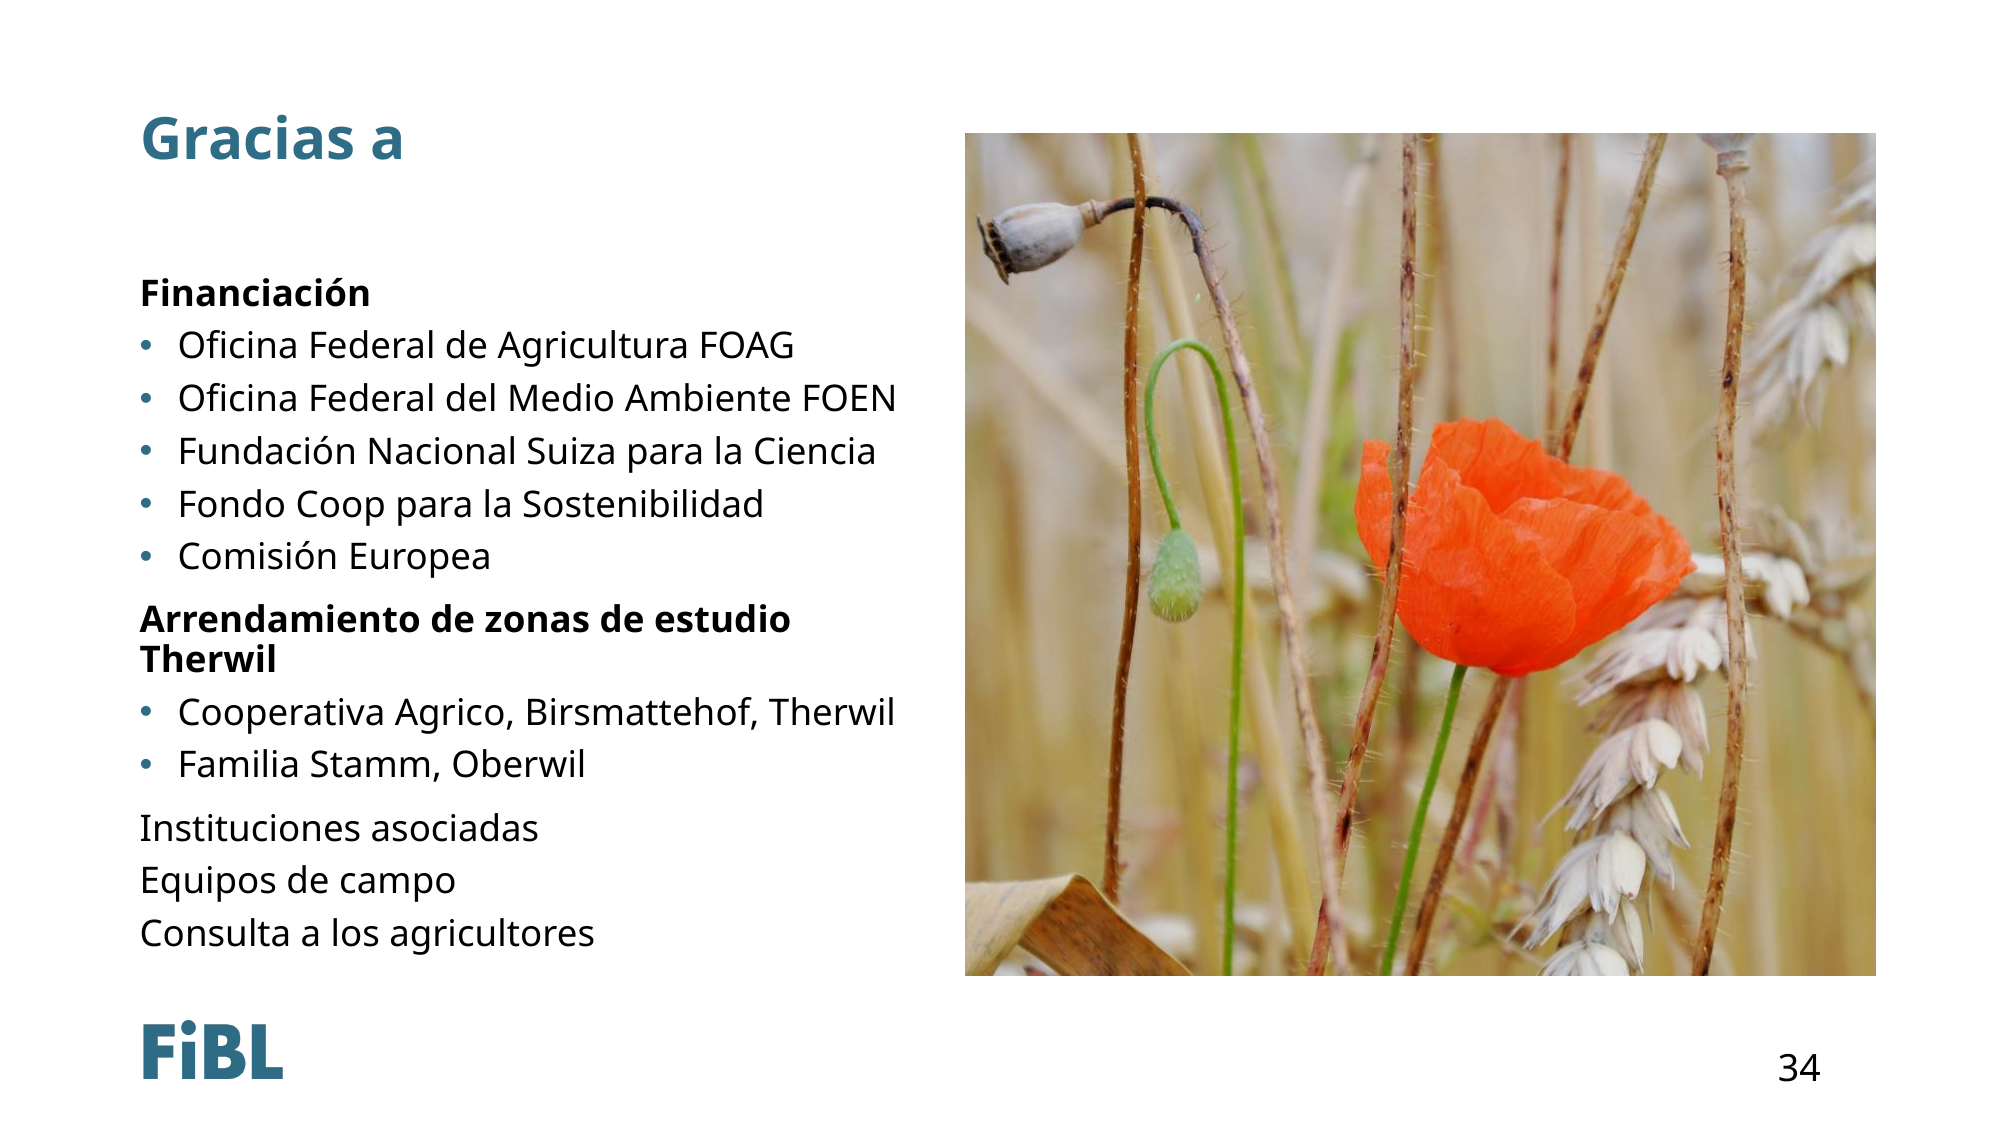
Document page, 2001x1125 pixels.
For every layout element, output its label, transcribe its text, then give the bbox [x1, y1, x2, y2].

list Gracias a [125, 101, 932, 267]
picture [143, 1020, 283, 1079]
picture [965, 133, 1876, 976]
list Financiación Oficina Federal de Agricultura FOAG Oficina Federal del Medio Ambiente FOEN Fundación Nacional Suiza para la Ciencia Fondo Coop para la Sostenibilidad Comisión Europea Arrendamiento de zonas de estudio Therwil Cooperativa Agrico, Birsmattehof, Therwil Familia Stamm, Oberwil Instituciones asociadas Equipos de campo Consulta a los agricultores [124, 267, 953, 964]
